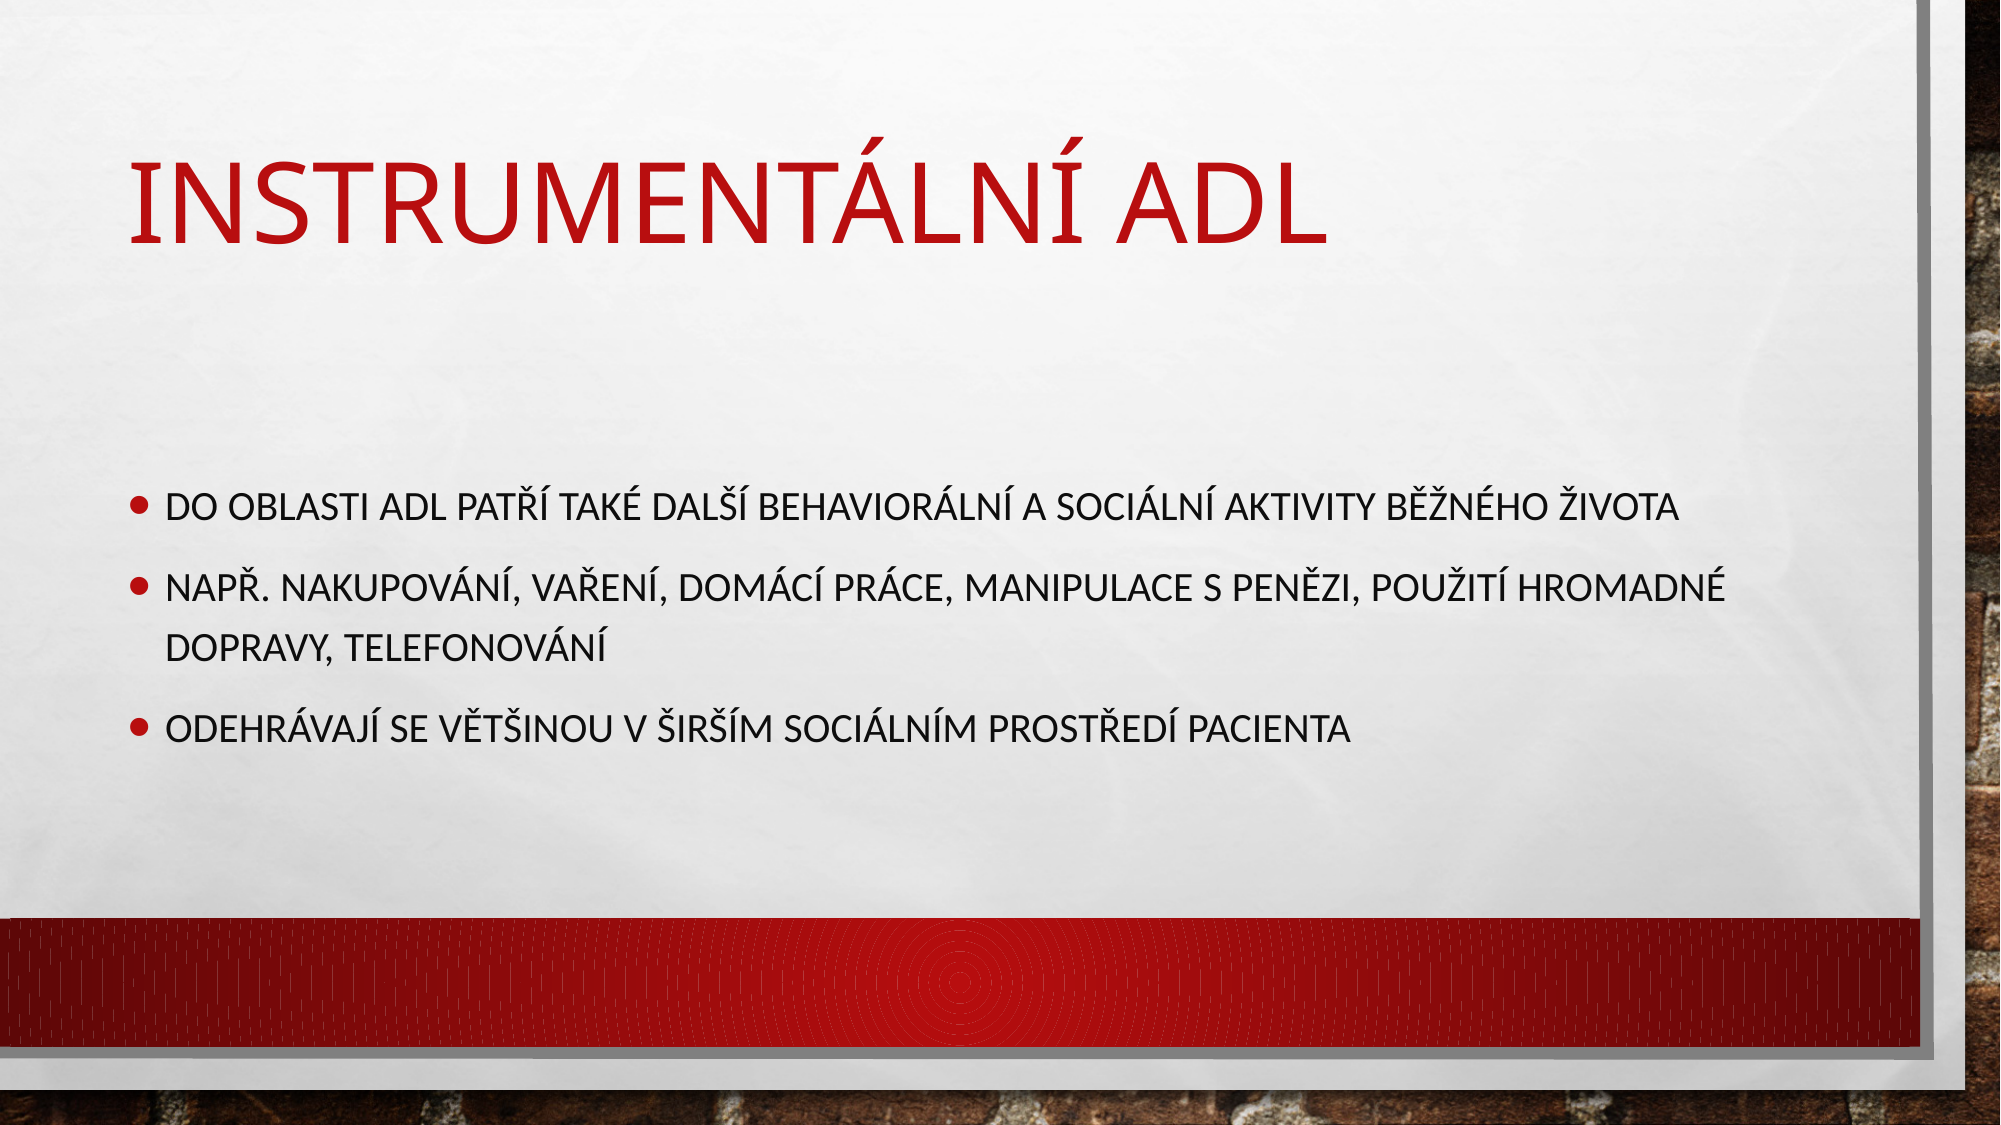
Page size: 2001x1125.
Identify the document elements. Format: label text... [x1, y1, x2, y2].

list Do oblasti Adl patří také další behaviorální a sociální aktivity běžného života např. nakupování, vaření, domácí práce, manipulace s penězi, použití hromadné dopravy, telefonování Odehrávají se většinou v širším sociálním prostředí pacienta [112, 338, 1818, 882]
picture [0, 0, 2000, 1125]
title Instrumentální ADL [112, 112, 1818, 302]
